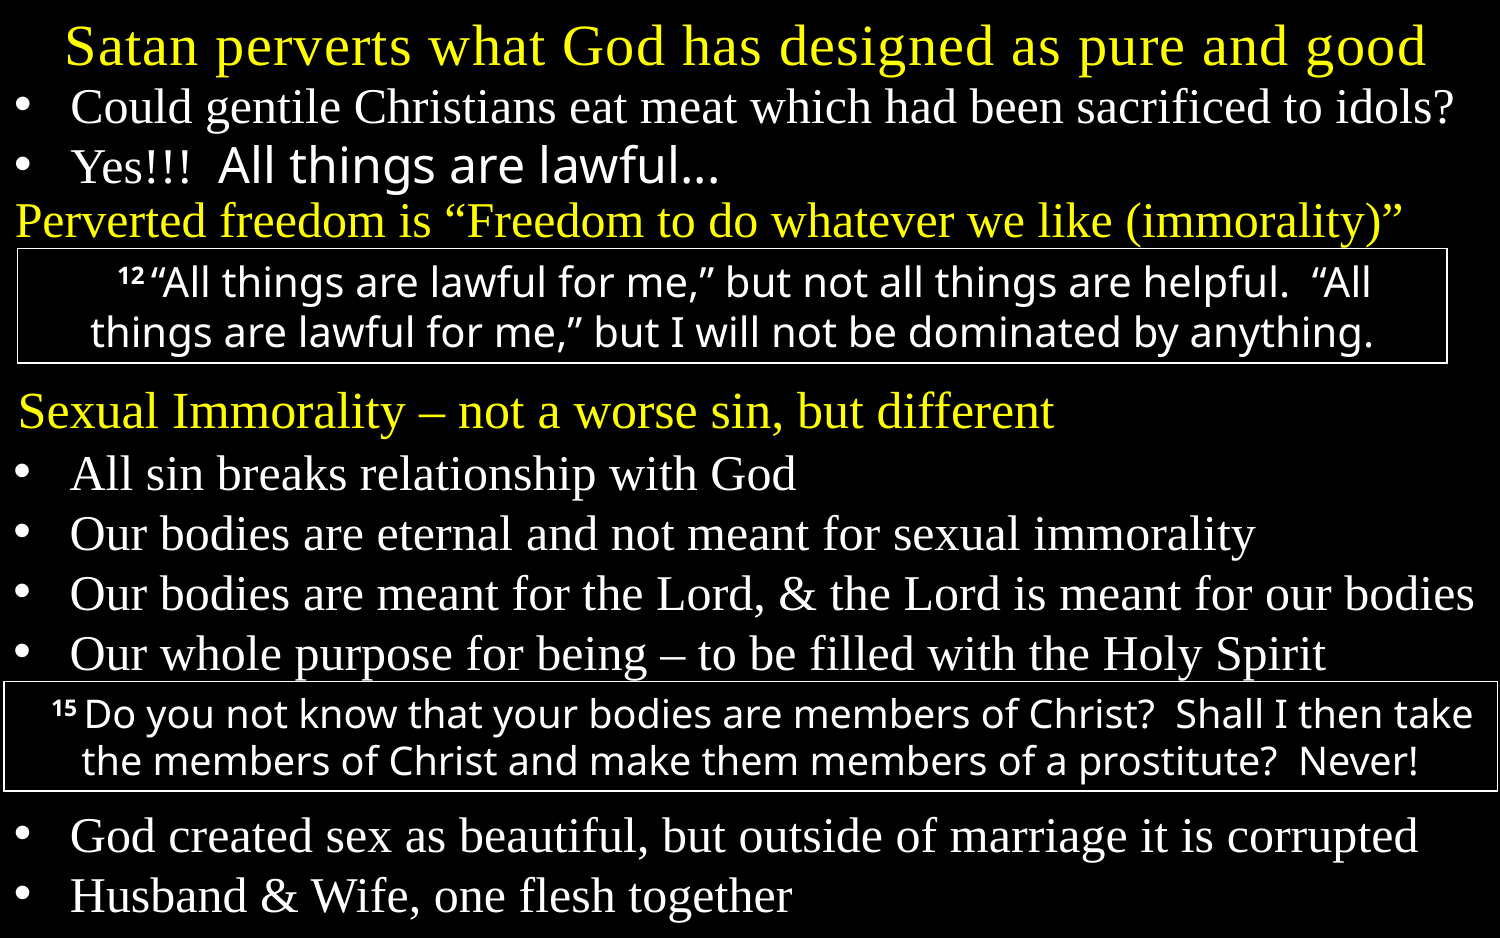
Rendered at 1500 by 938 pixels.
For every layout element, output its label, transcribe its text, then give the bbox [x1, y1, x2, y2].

text_box Sexual Immorality – not a worse sin, but different [2, 369, 1500, 447]
text_box 15 Do you not know that your bodies are members of Christ? Shall I then take the members of Christ and make them members of a prostitute? Never! [3, 681, 1498, 791]
text_box God created sex as beautiful, but outside of marriage it is corrupted Husband & Wife, one flesh together [0, 794, 1482, 930]
text_box 12 “All things are lawful for me,” but not all things are helpful. “All things are lawful for me,” but I will not be dominated by anything. [17, 248, 1447, 364]
text_box Perverted freedom is “Freedom to do whatever we like (immorality)” [0, 179, 1498, 255]
text_box Could gentile Christians eat meat which had been sacrificed to idols? Yes!!! All things are lawful... [0, 65, 1482, 179]
text_box All sin breaks relationship with God Our bodies are eternal and not meant for sexual immorality Our bodies are meant for the Lord, & the Lord is meant for our bodies Our whole purpose for being – to be filled with the Holy Spirit [0, 432, 1498, 688]
text_box Satan perverts what God has designed as pure and good [0, 0, 1494, 85]
